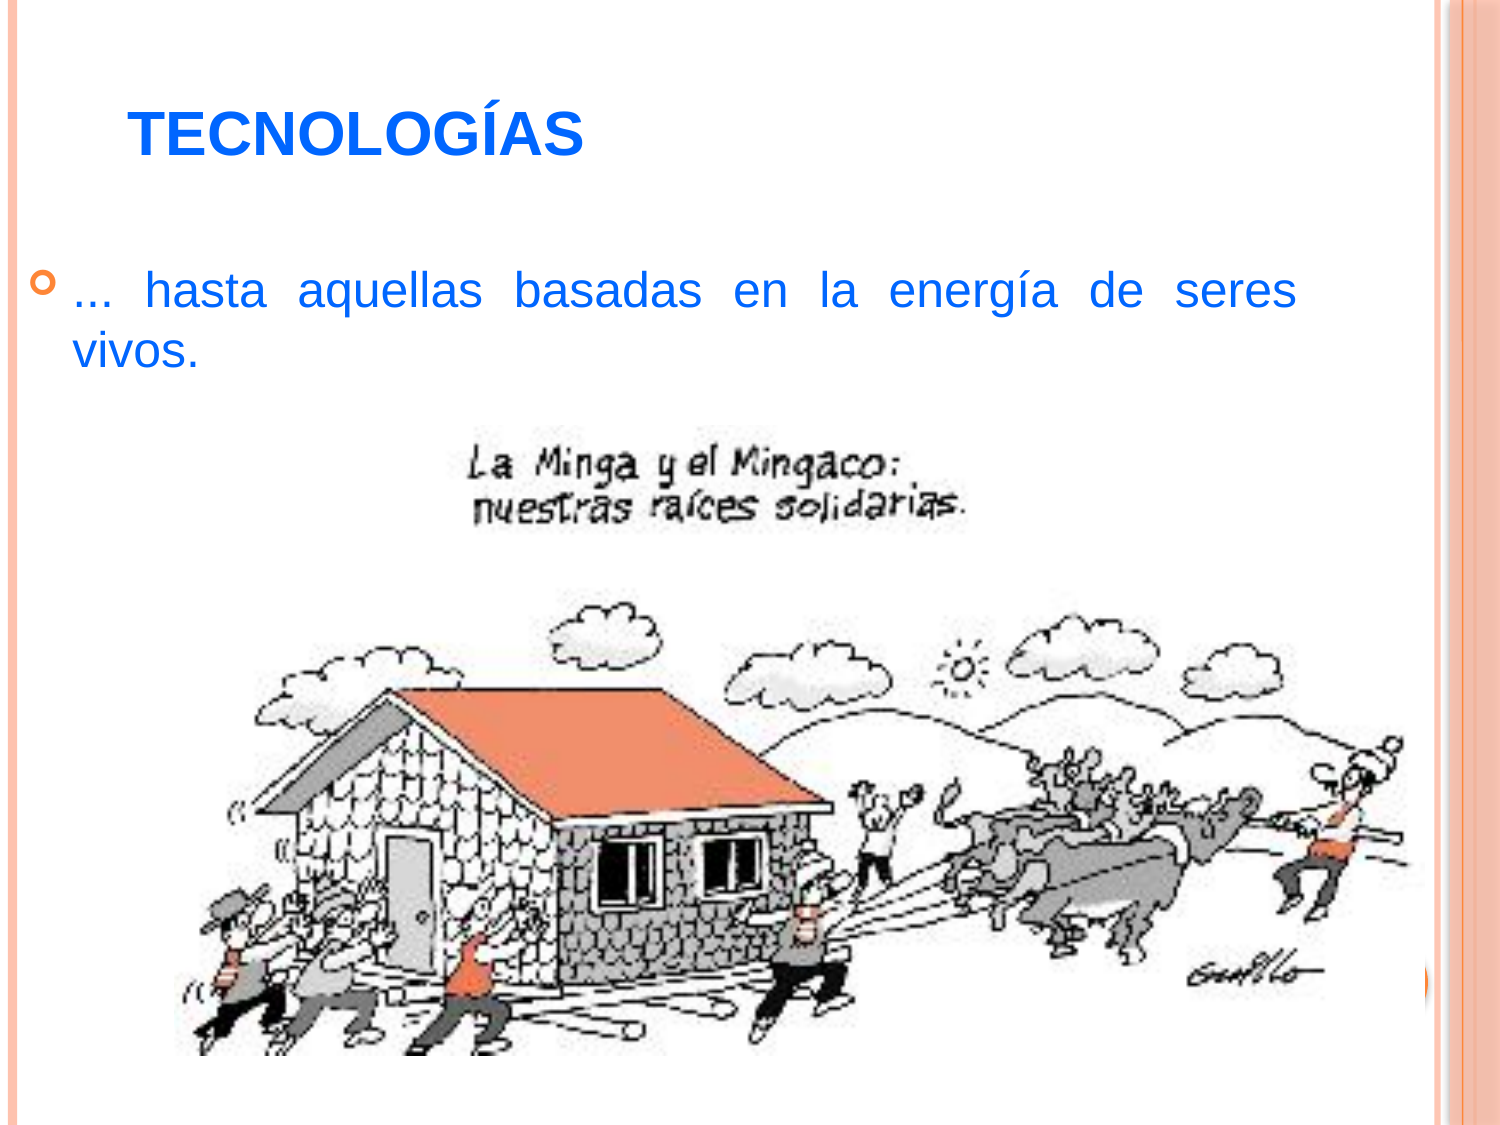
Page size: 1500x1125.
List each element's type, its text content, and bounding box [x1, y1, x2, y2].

title Tecnologías [112, 0, 1388, 175]
list ... hasta aquellas basadas en la energía de seres vivos. [12, 249, 1313, 525]
picture [174, 424, 1426, 1057]
